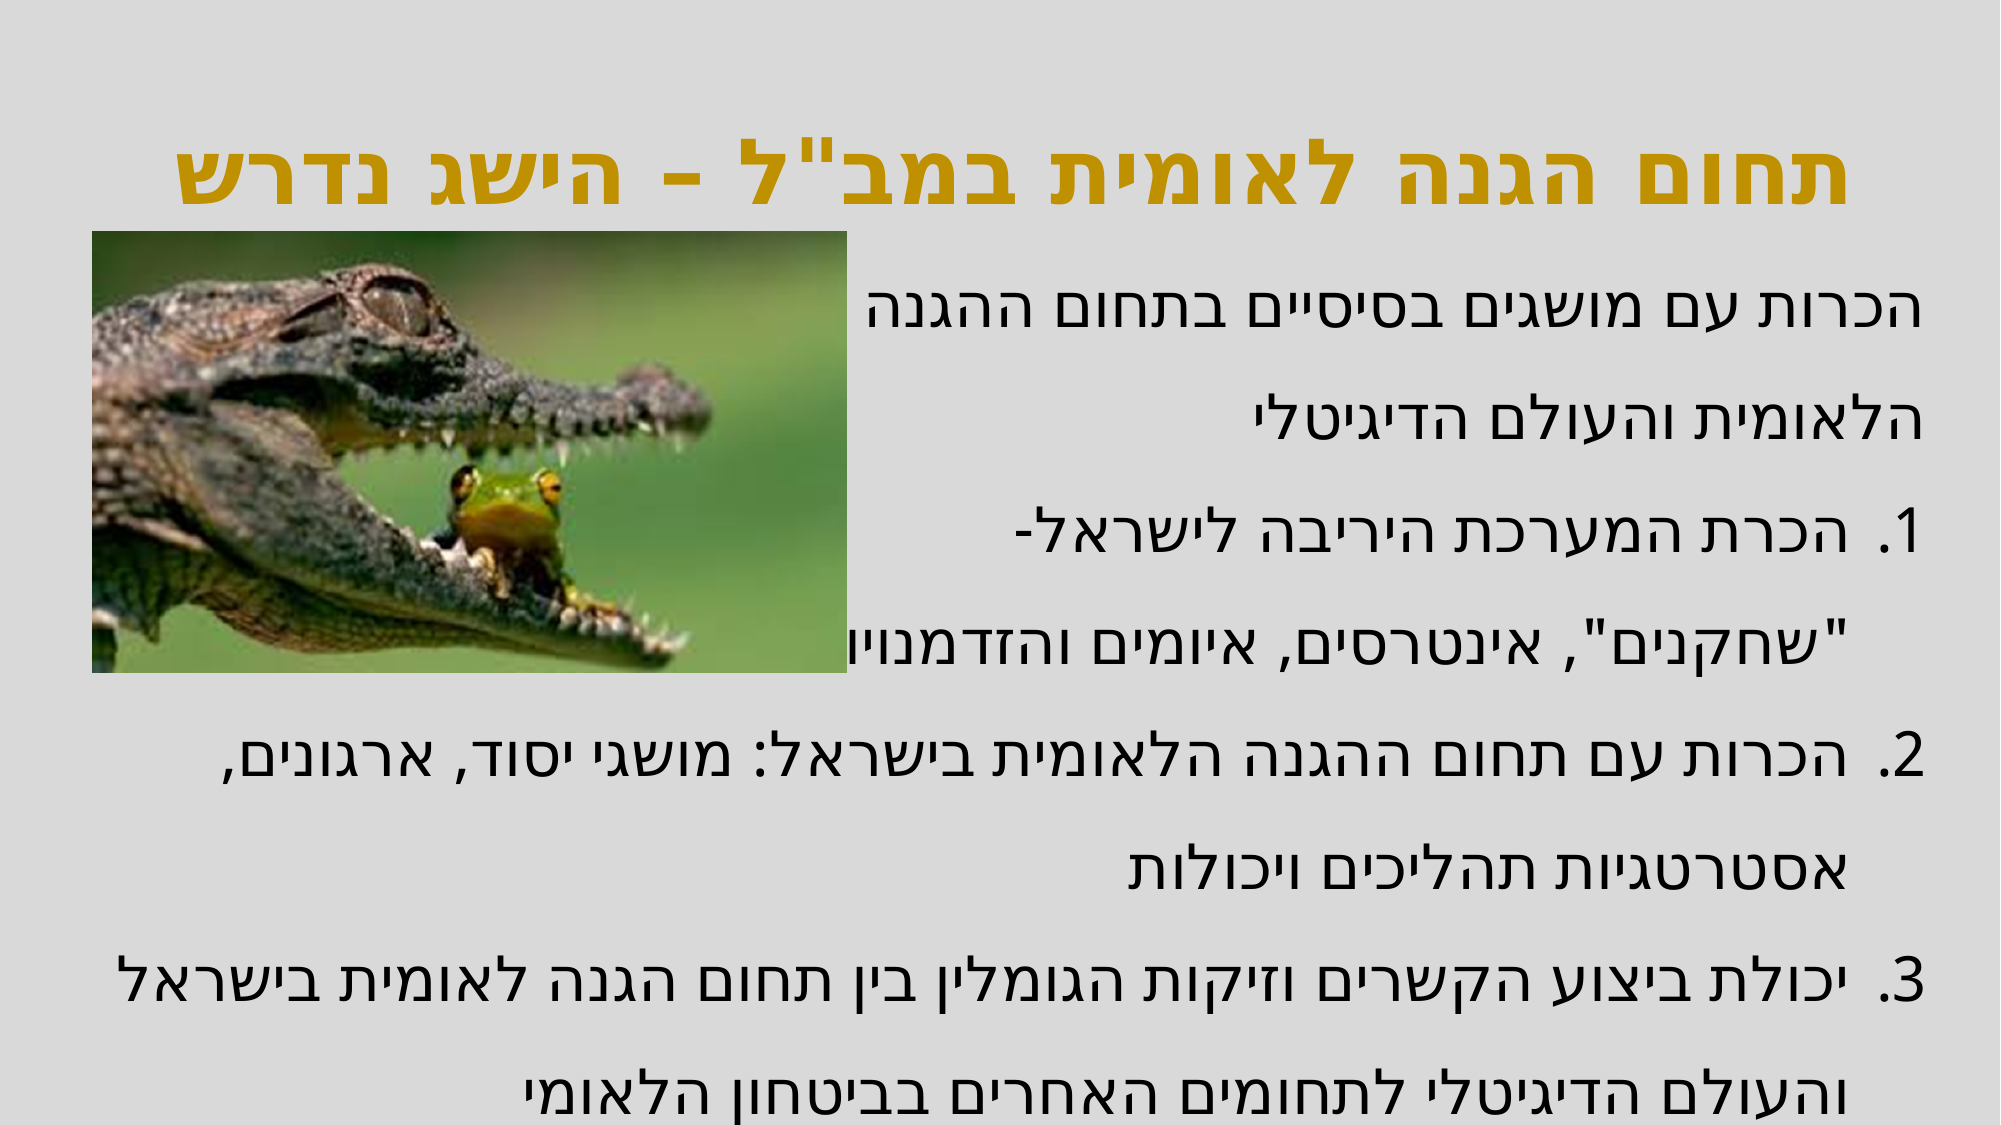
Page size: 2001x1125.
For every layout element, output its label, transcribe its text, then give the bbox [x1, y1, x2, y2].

text_box הכרות עם מושגים בסיסיים בתחום ההגנה הלאומית והעולם הדיגיטלי הכרת המערכת היריבה לישראל- "שחקנים", אינטרסים, איומים והזדמנויות הכרות עם תחום ההגנה הלאומית בישראל: מושגי יסוד, ארגונים, אסטרטגיות תהליכים ויכולות יכולת ביצוע הקשרים וזיקות הגומלין בין תחום הגנה לאומית בישראל והעולם הדיגיטלי לתחומים האחרים בביטחון הלאומי [92, 220, 1942, 1125]
text_box תחום הגנה לאומית במב"ל – הישג נדרש [133, 105, 1925, 231]
picture [92, 231, 847, 673]
